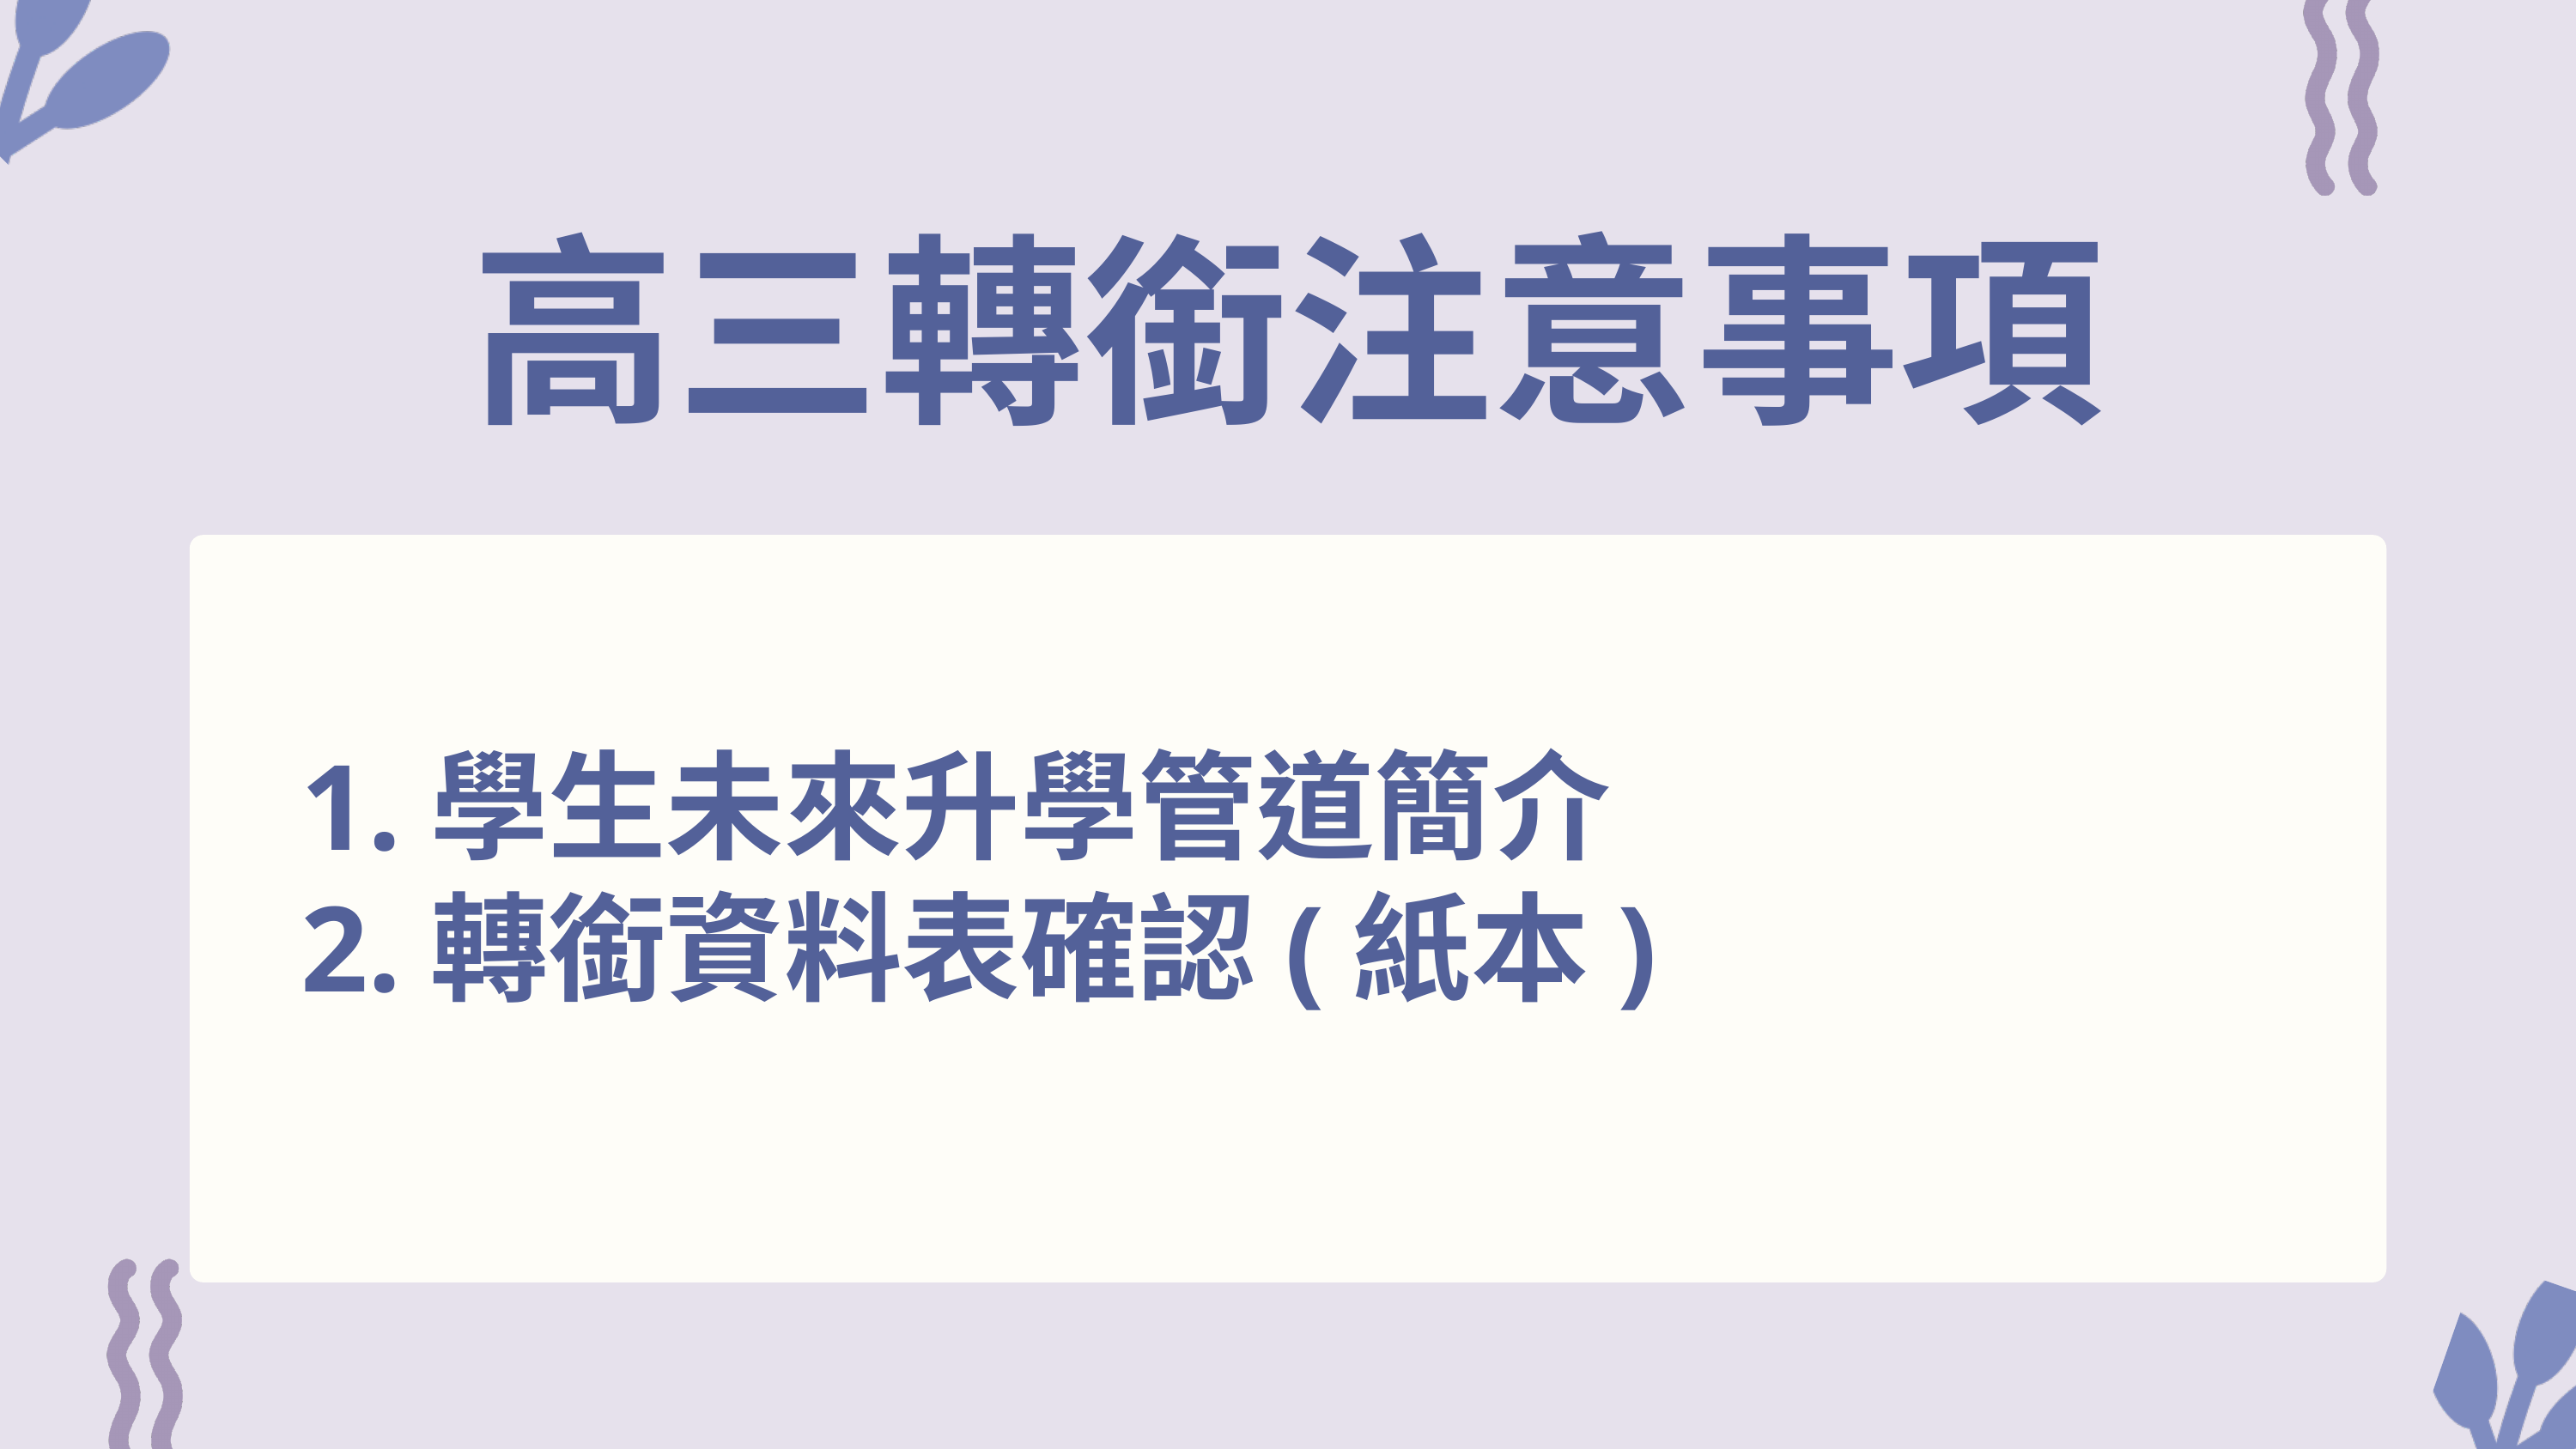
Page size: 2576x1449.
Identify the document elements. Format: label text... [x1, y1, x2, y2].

text_box [2412, 1258, 2576, 1449]
text_box [0, 0, 185, 197]
text_box 高三轉銜注意事項 [321, 162, 2255, 449]
text_box [106, 1258, 185, 1449]
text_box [189, 534, 2387, 1283]
text_box [2302, 0, 2381, 196]
